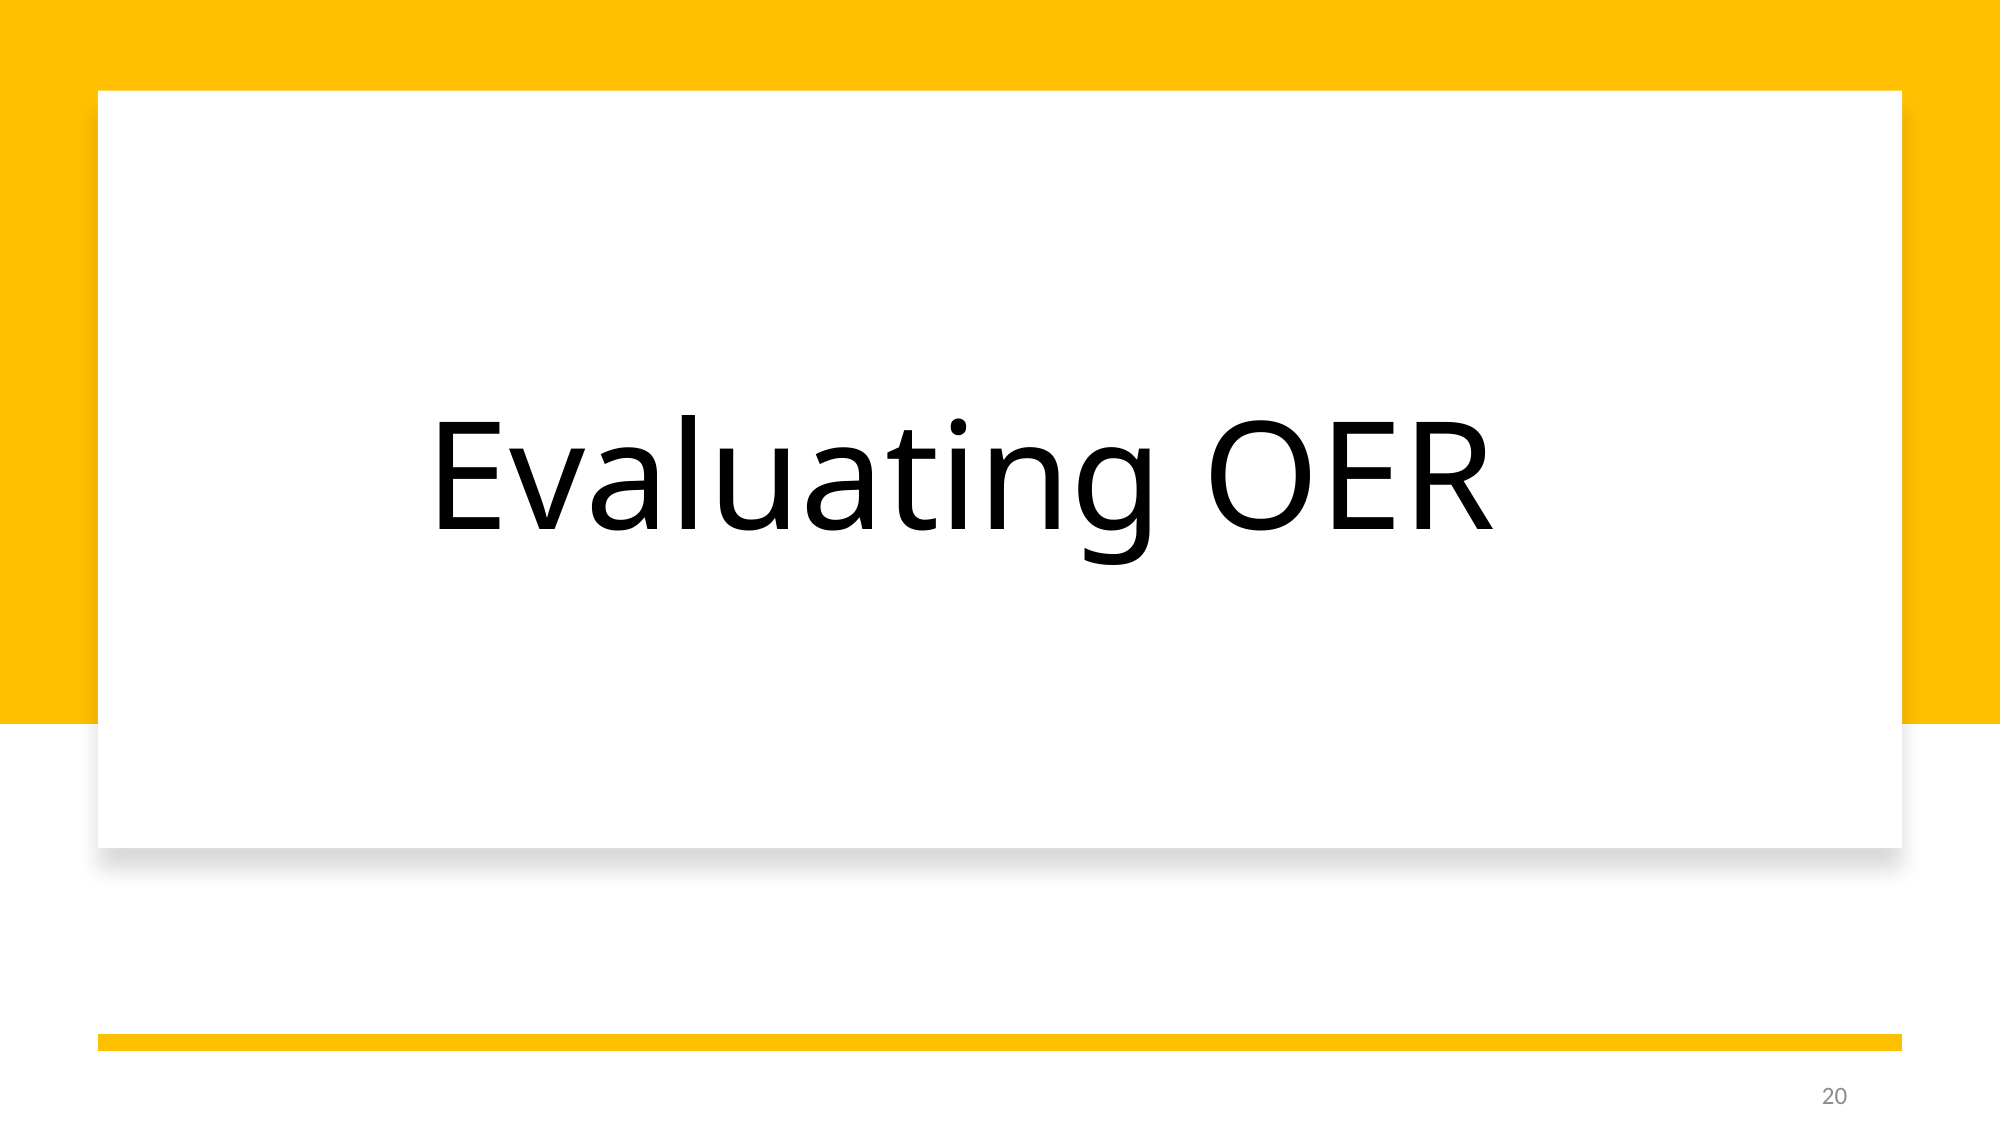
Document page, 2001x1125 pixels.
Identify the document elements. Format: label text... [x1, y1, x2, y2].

title Evaluating OER [249, 212, 1750, 750]
slide_number 20 [1412, 1065, 1863, 1125]
text_box [0, 0, 2000, 725]
text_box [0, 725, 2000, 1125]
text_box [97, 89, 1903, 849]
